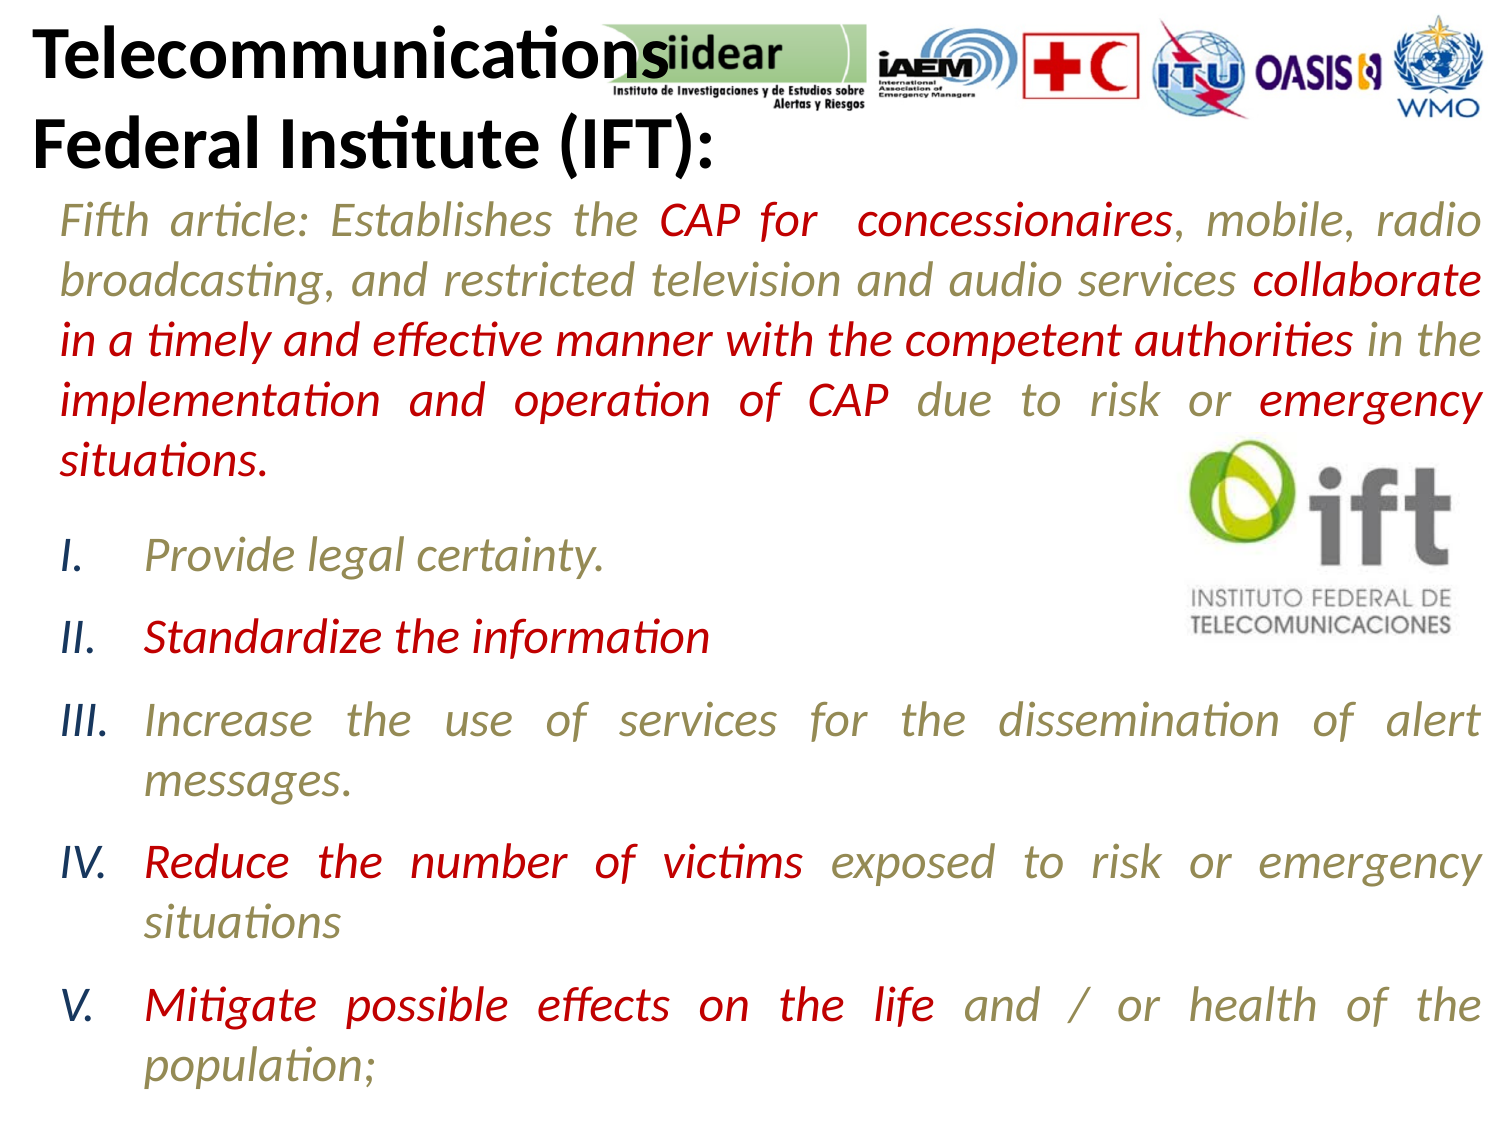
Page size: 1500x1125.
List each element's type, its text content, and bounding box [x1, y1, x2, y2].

picture [1154, 432, 1498, 669]
text_box Telecommunications Federal Institute (IFT): [17, 0, 851, 192]
picture [851, 9, 1489, 126]
text_box Fifth article: Establishes the CAP for concessionaires, mobile, radio broadcasting, and restricted television and audio services collaborate in a timely and effective manner with the competent authorities in the implementation and operation of CAP due to risk or emergency situations. Provide legal certainty. Standardize the information Increase the use of services for the dissemination of alert messages. Reduce the number of victims exposed to risk or emergency situations Mitigate possible effects on the life and / or health of the population; [44, 178, 1498, 1099]
